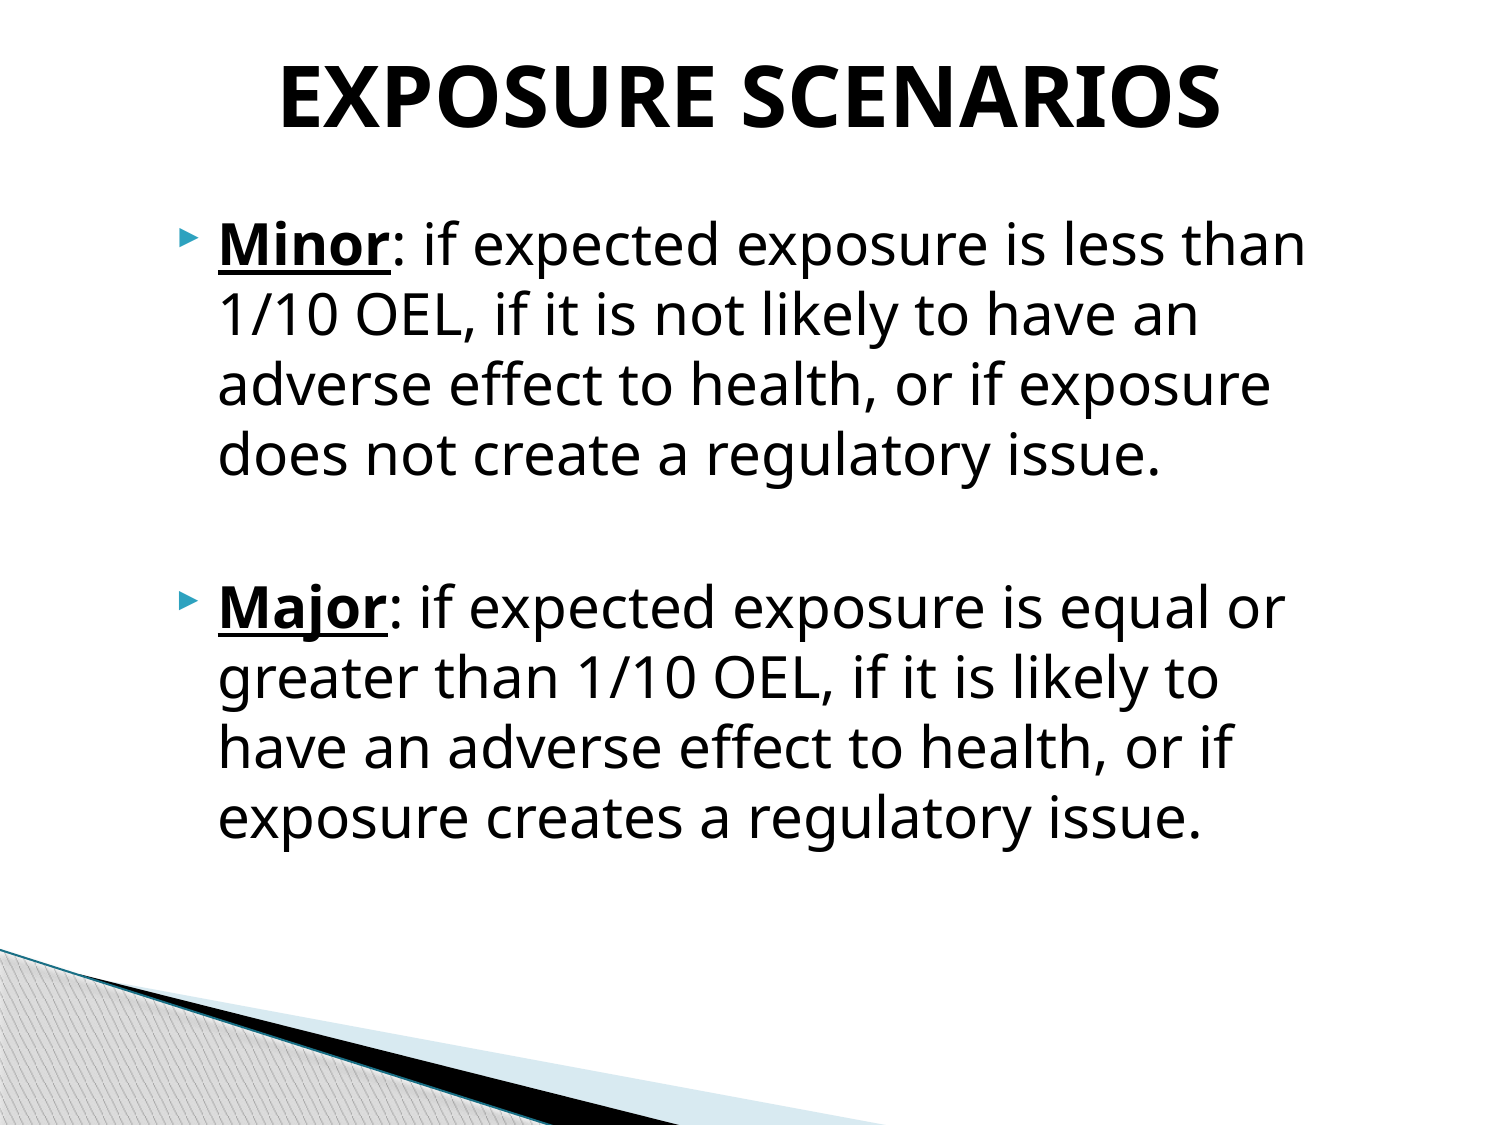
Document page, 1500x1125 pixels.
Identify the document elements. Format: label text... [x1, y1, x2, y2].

list Minor: if expected exposure is less than 1/10 OEL, if it is not likely to have an adverse effect to health, or if exposure does not create a regulatory issue. [142, 199, 1359, 551]
title EXPOSURE SCENARIOS [0, 0, 1500, 188]
text_box Major: if expected exposure is equal or greater than 1/10 OEL, if it is likely to have an adverse effect to health, or if exposure creates a regulatory issue. [142, 562, 1359, 863]
